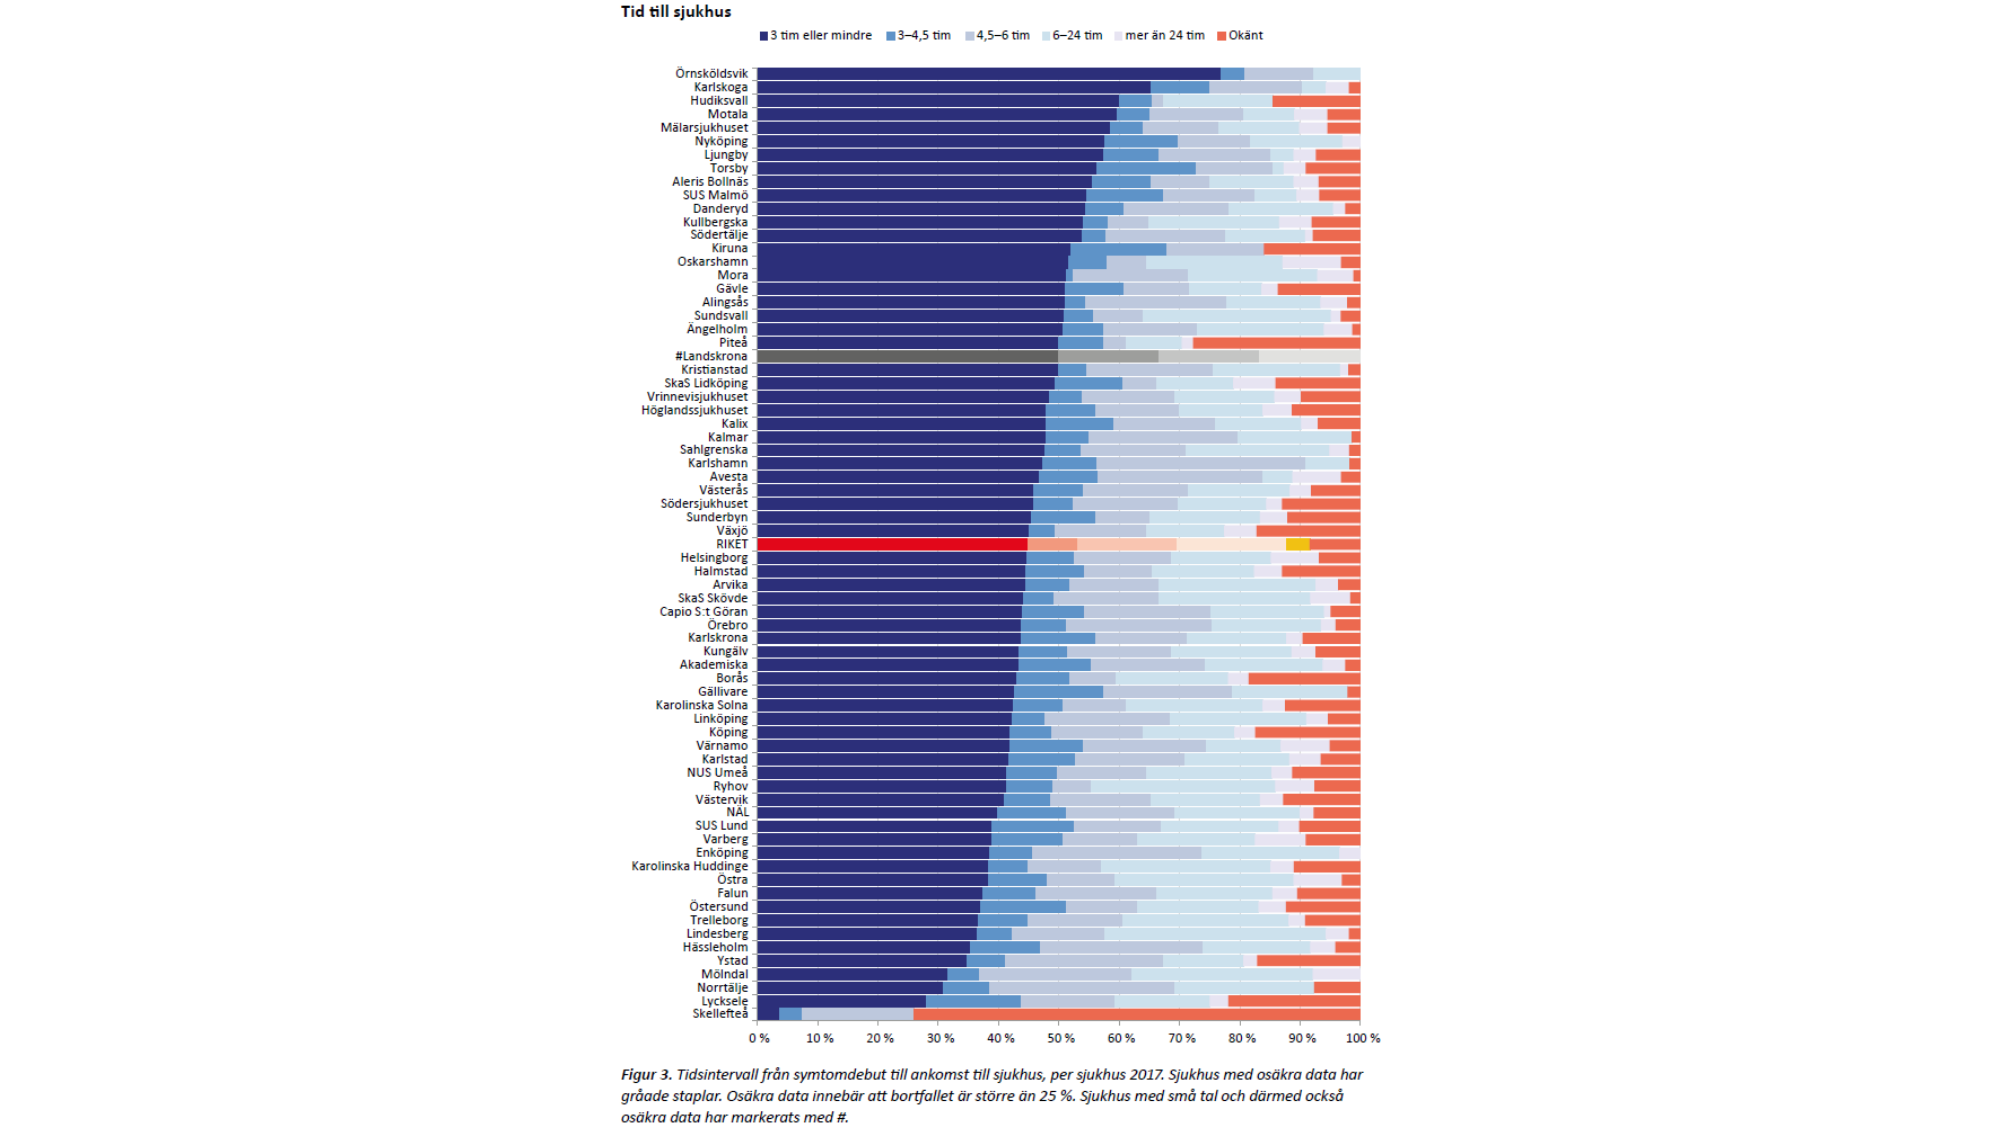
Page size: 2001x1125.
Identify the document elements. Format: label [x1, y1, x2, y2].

picture [611, 0, 1389, 1125]
